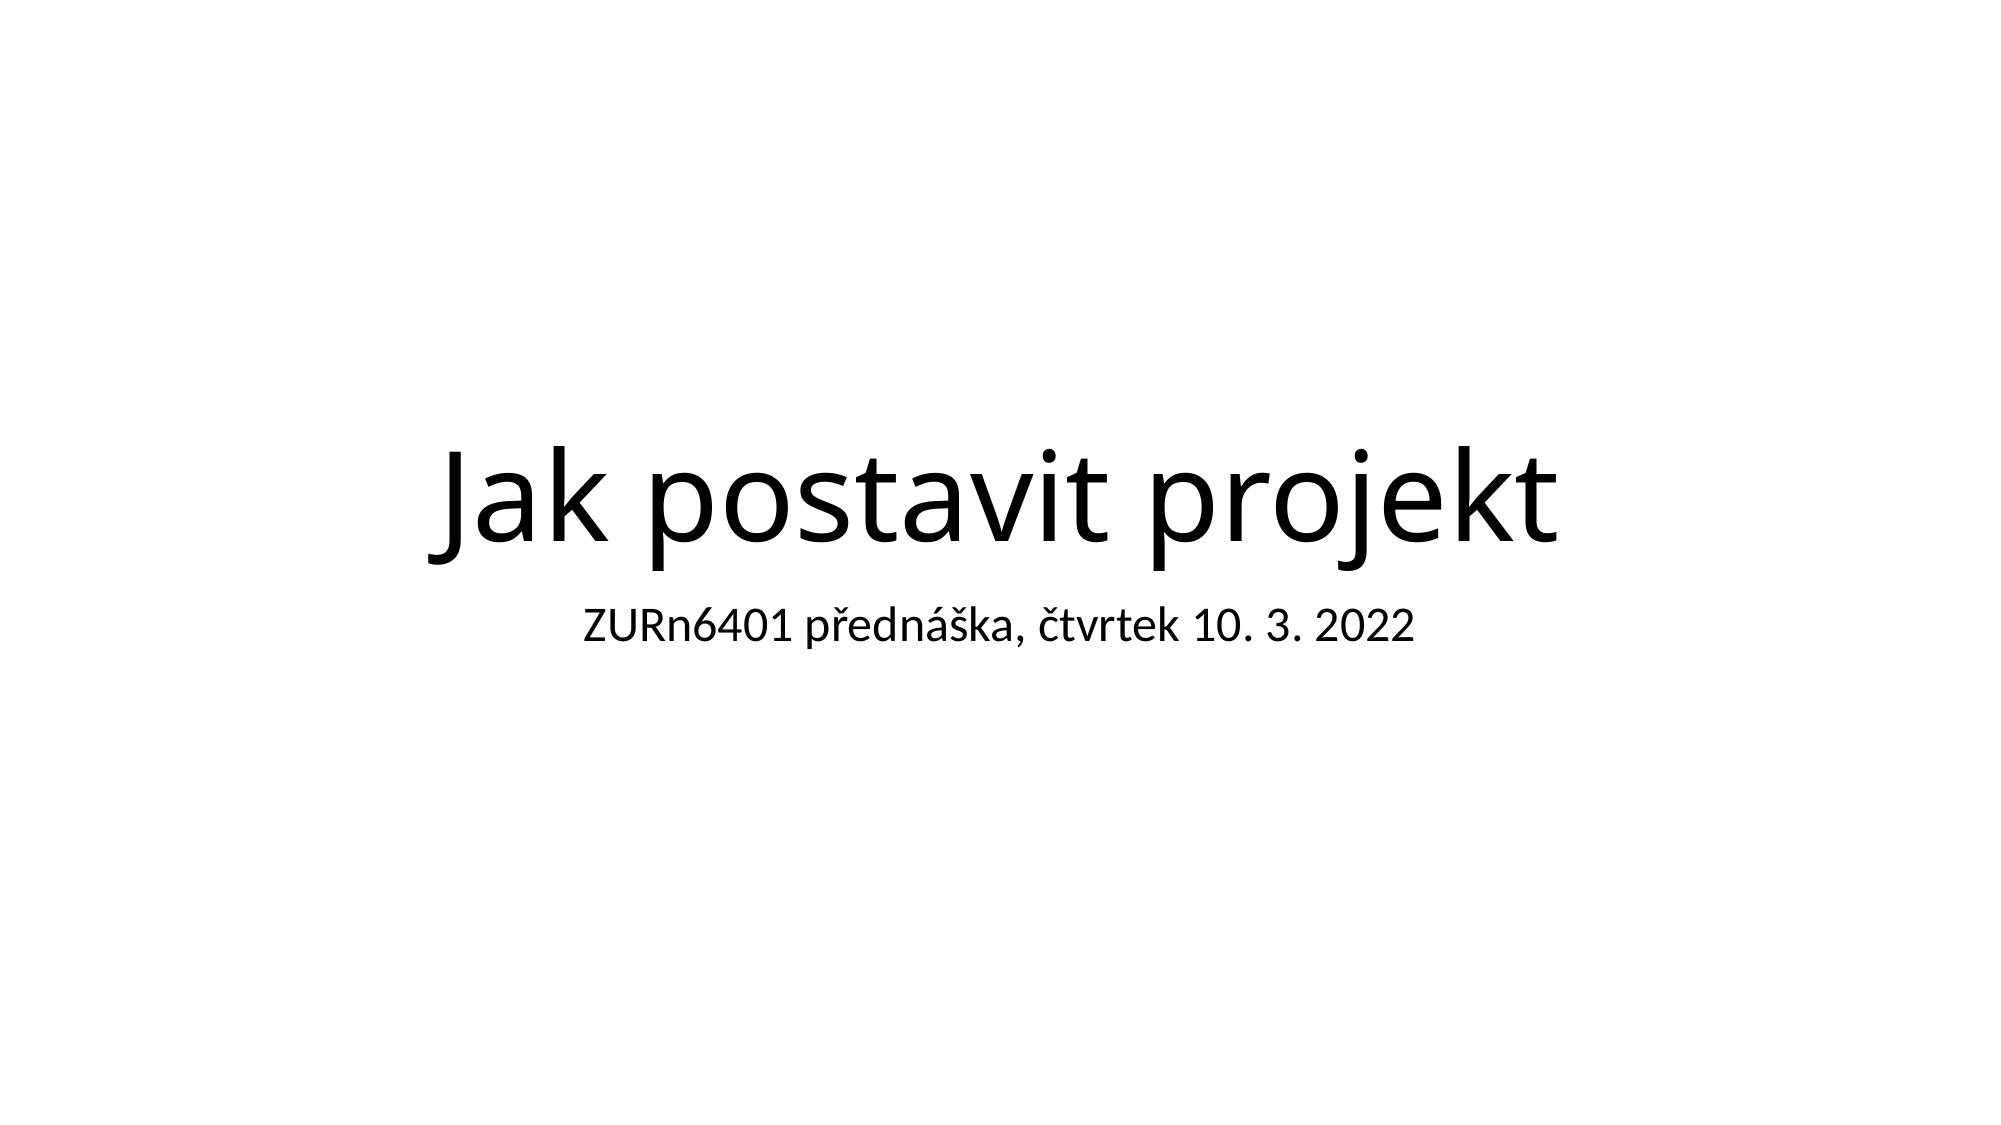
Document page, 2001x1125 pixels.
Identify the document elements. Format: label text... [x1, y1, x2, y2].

subtitle ZURn6401 přednáška, čtvrtek 10. 3. 2022 [249, 590, 1750, 863]
title Jak postavit projekt [249, 184, 1750, 576]
